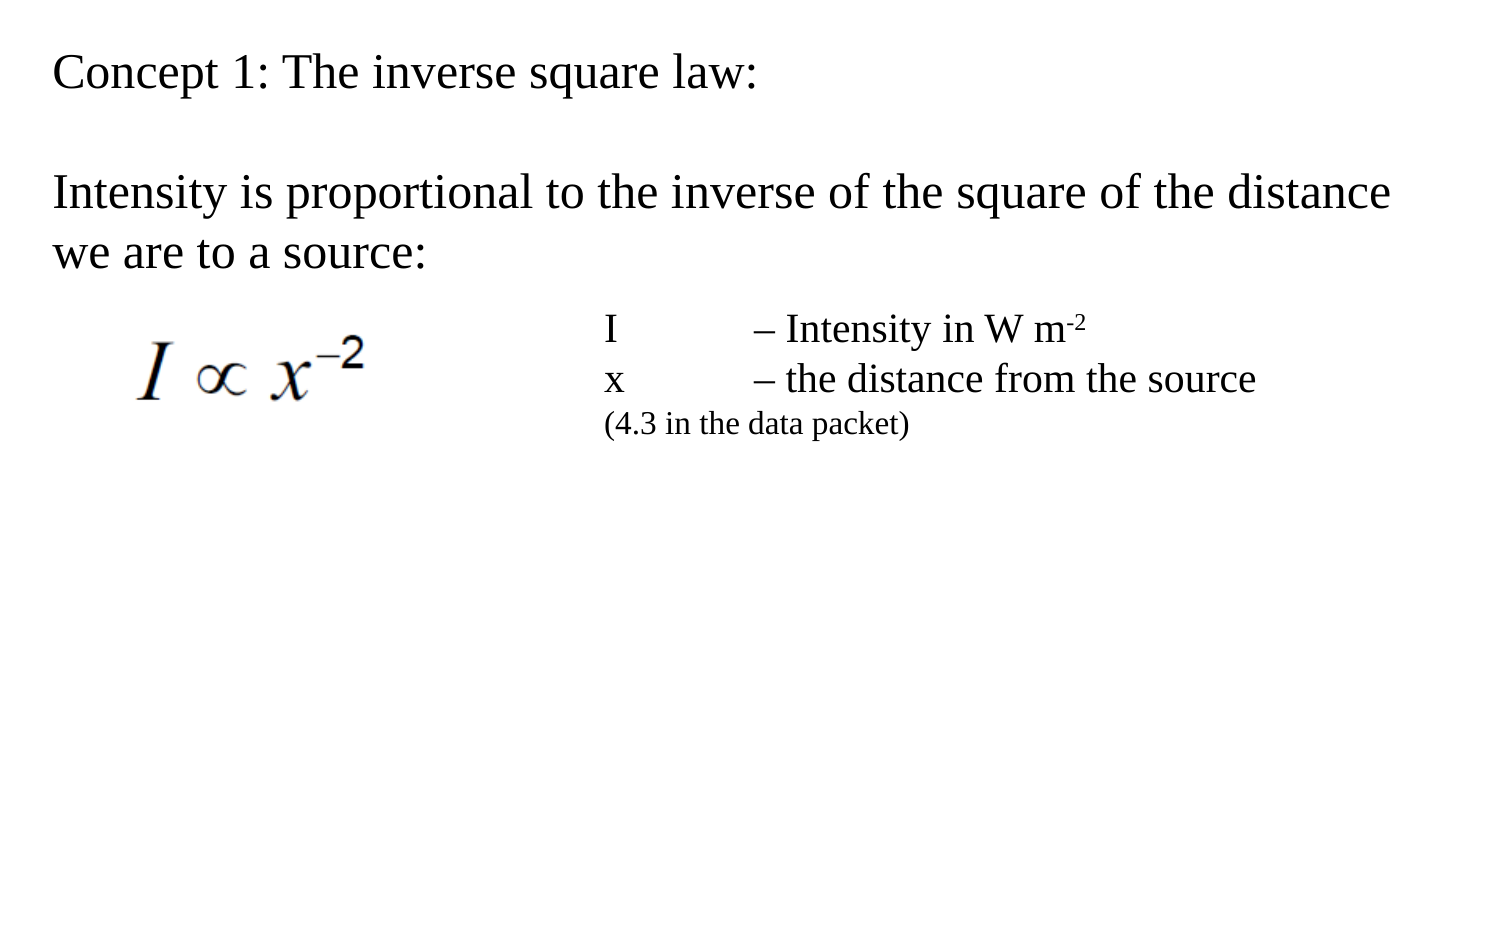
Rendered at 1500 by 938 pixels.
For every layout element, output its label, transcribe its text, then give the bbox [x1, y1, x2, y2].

text_box I – Intensity in W m-2 x – the distance from the source (4.3 in the data packet) [589, 293, 1273, 449]
text_box Concept 1: The inverse square law: Intensity is proportional to the inverse of the square of the distance we are to a source: [37, 31, 1475, 346]
picture [124, 318, 377, 430]
